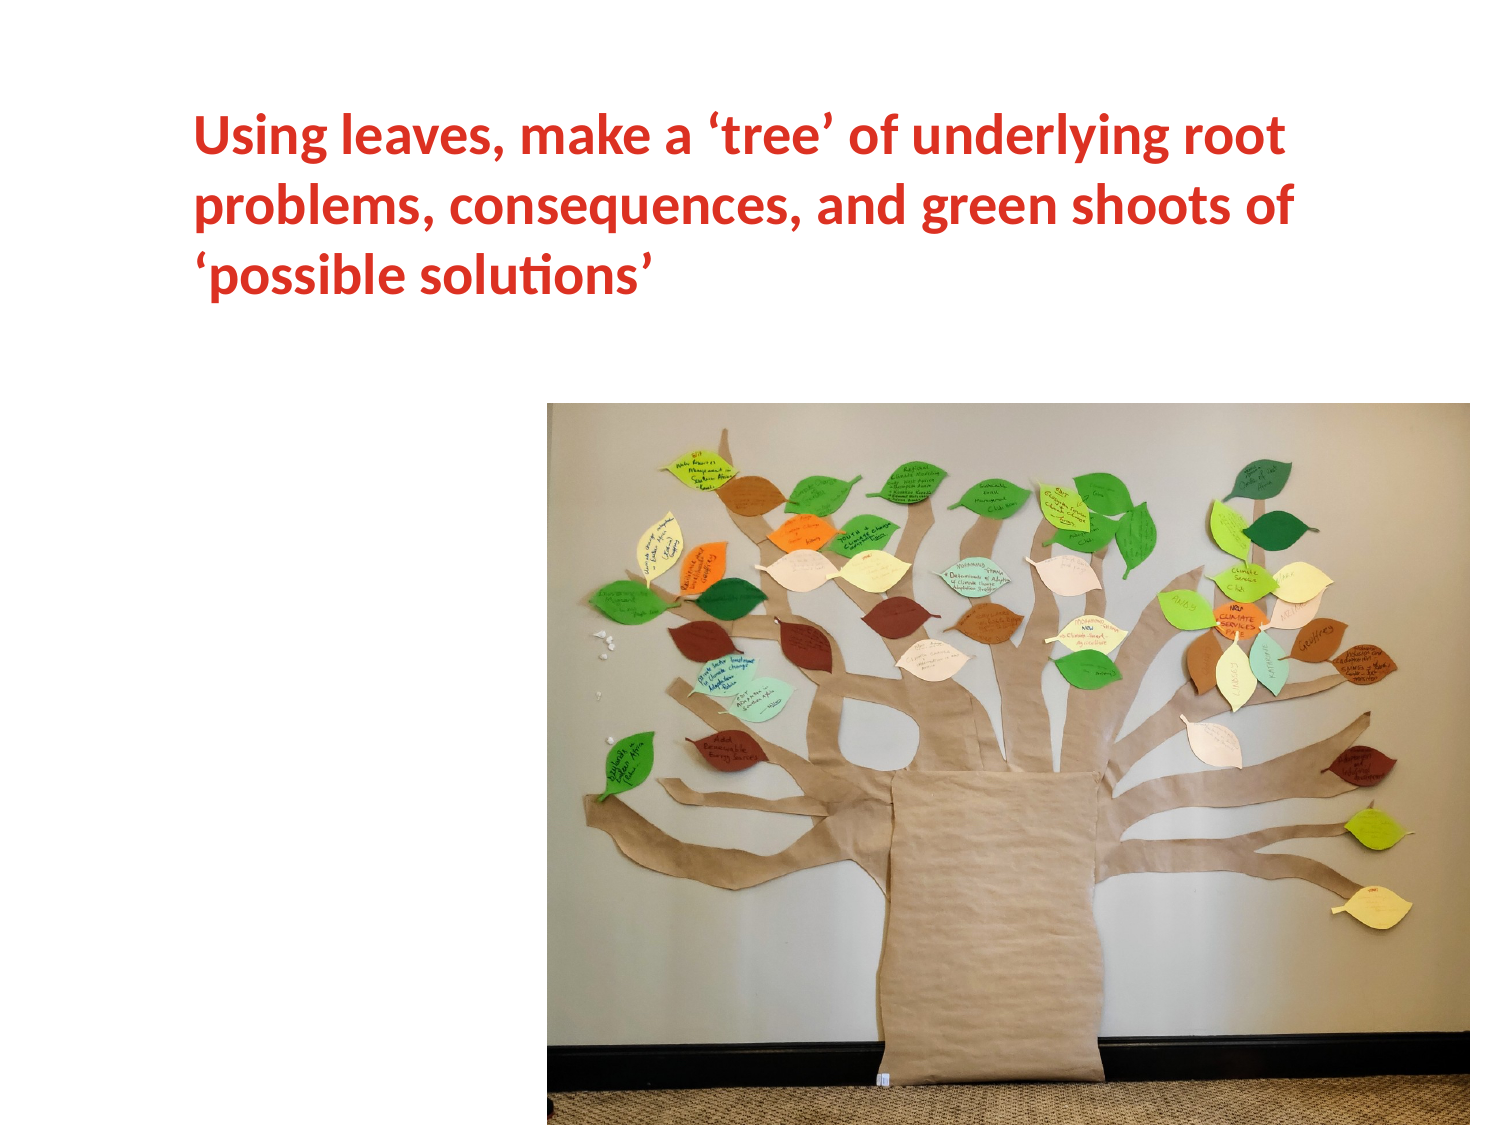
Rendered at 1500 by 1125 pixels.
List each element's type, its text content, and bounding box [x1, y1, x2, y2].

picture [546, 403, 1470, 1125]
title Using leaves, make a ‘tree’ of underlying root problems, consequences, and green shoots of ‘possible solutions’ [193, 95, 1307, 300]
